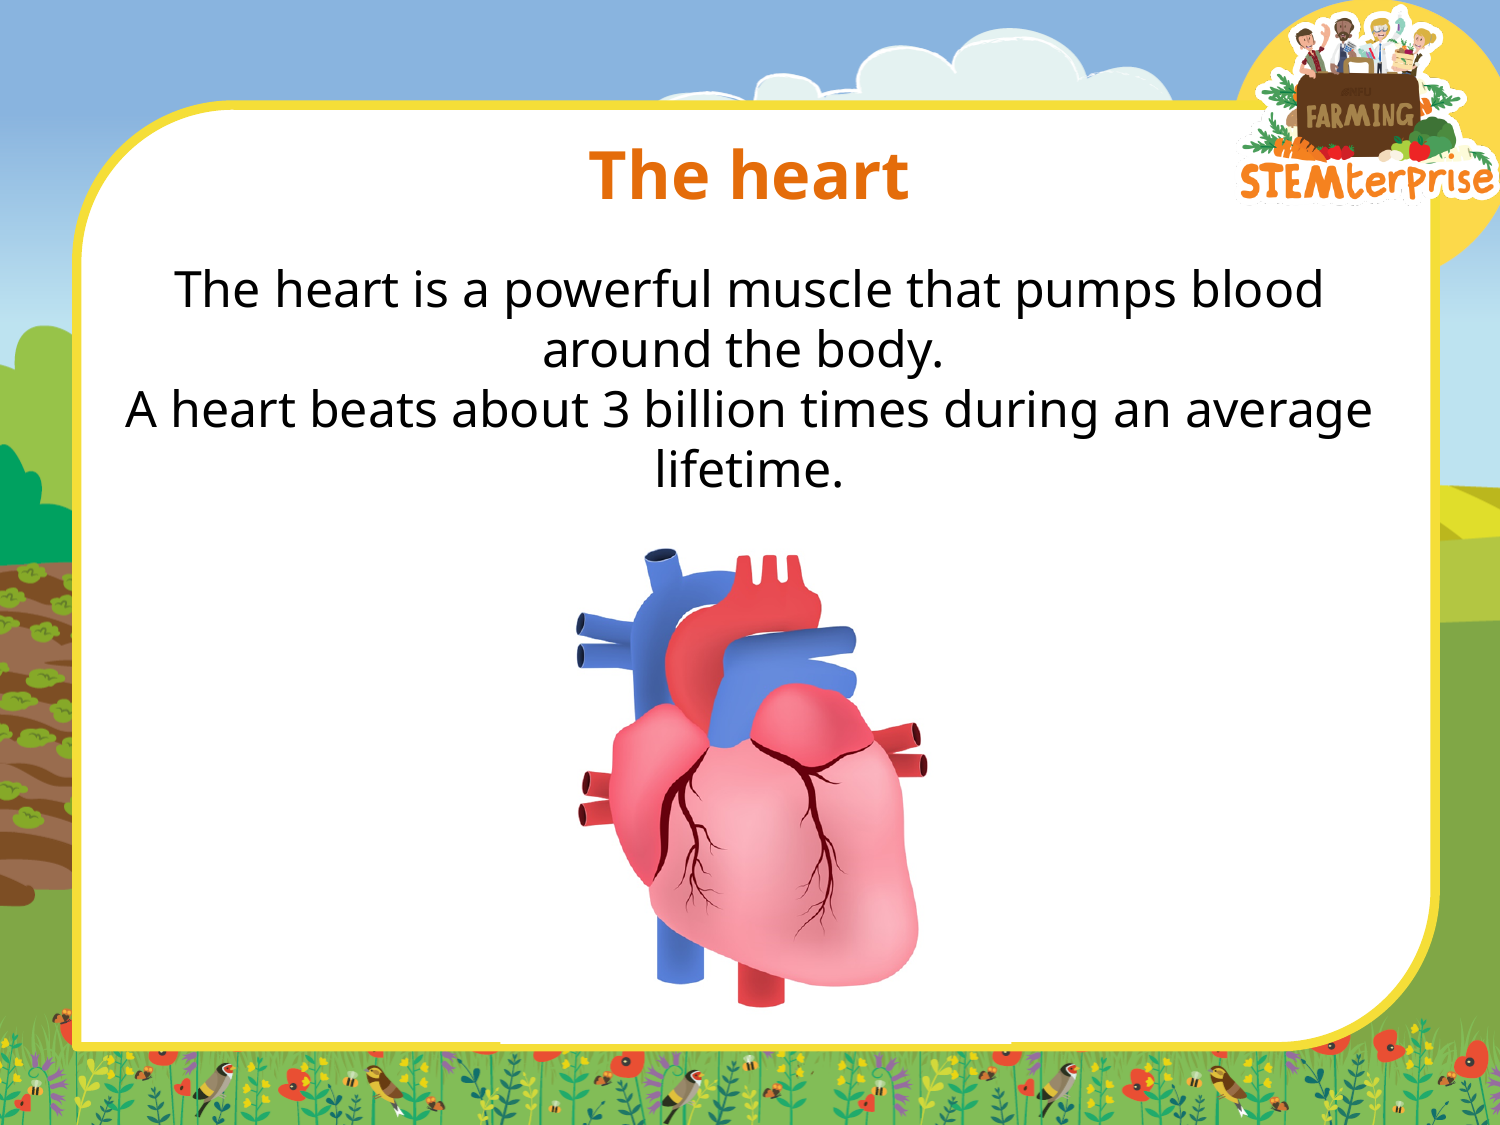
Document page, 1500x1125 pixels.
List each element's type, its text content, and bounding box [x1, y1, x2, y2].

text_box [152, 102, 1228, 125]
text_box The heart The heart is a powerful muscle that pumps blood around the body. A heart beats about 3 billion times during an average lifetime. [100, 125, 1400, 723]
picture [0, 0, 1500, 1125]
text_box [74, 175, 497, 1049]
text_box [1014, 214, 1438, 1049]
